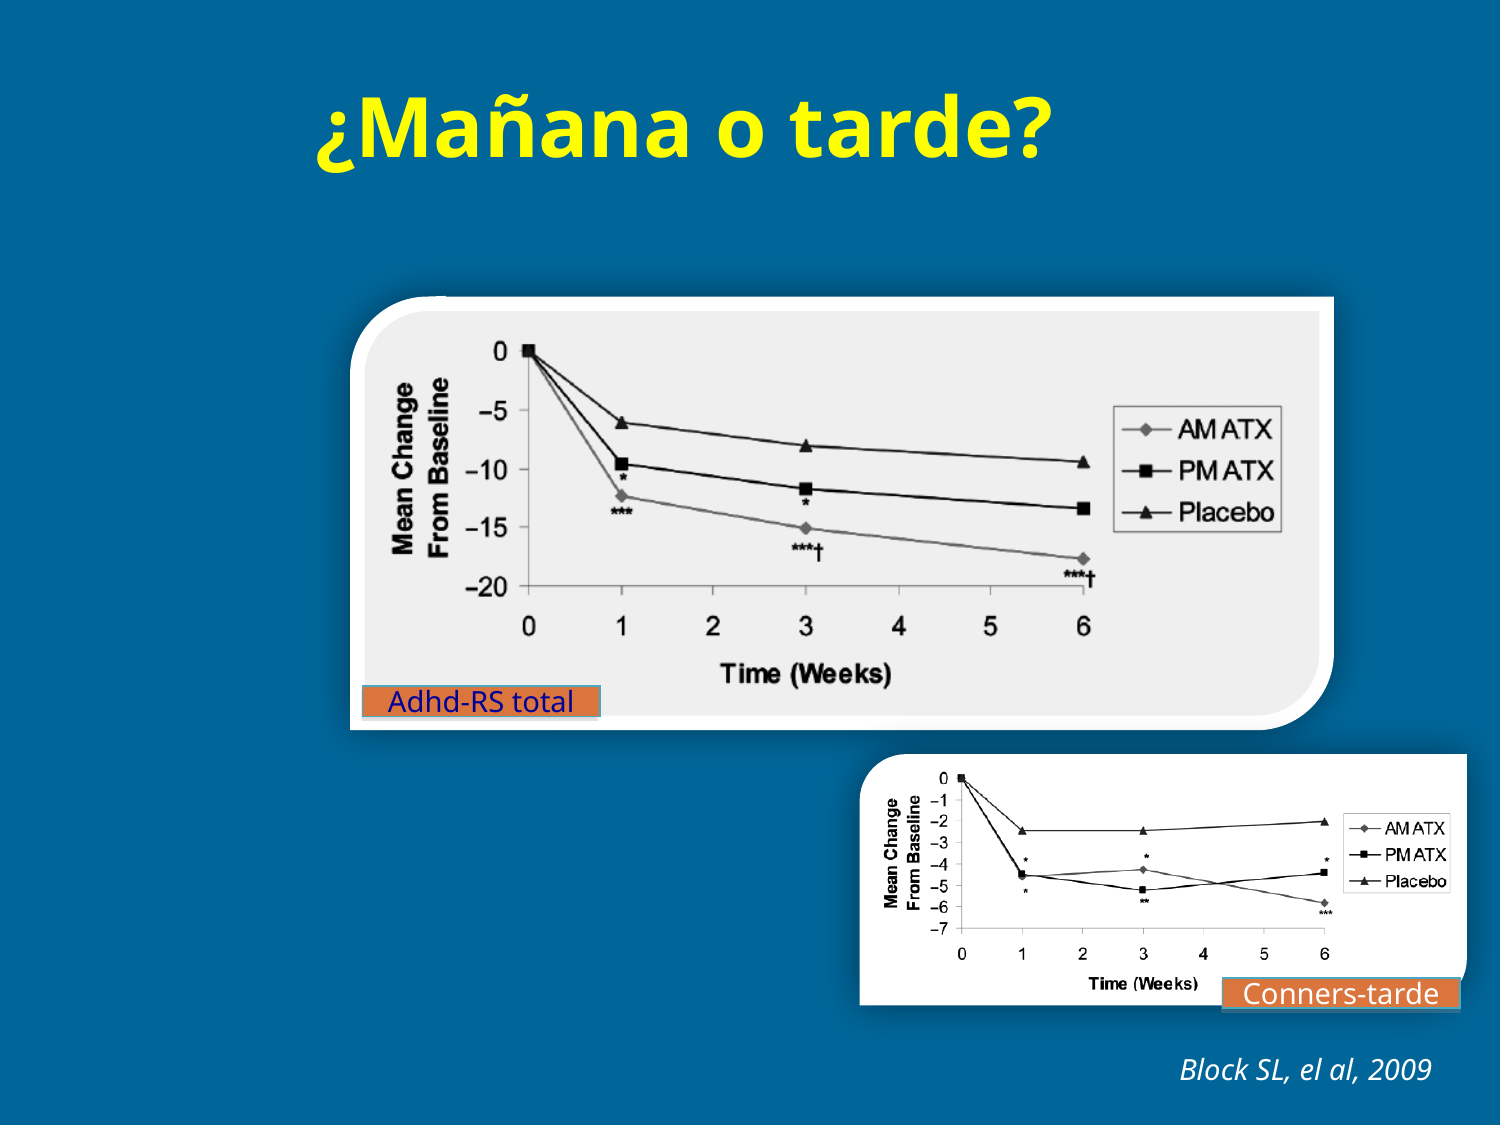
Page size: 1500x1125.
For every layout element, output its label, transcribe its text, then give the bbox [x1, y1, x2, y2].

picture [357, 303, 1327, 724]
text_box ¿Mañana o tarde? [301, 78, 1412, 188]
text_box Block SL, el al, 2009 [1164, 1044, 1470, 1094]
text_box Conners-tarde [1222, 1005, 1460, 1009]
picture [866, 761, 1460, 999]
